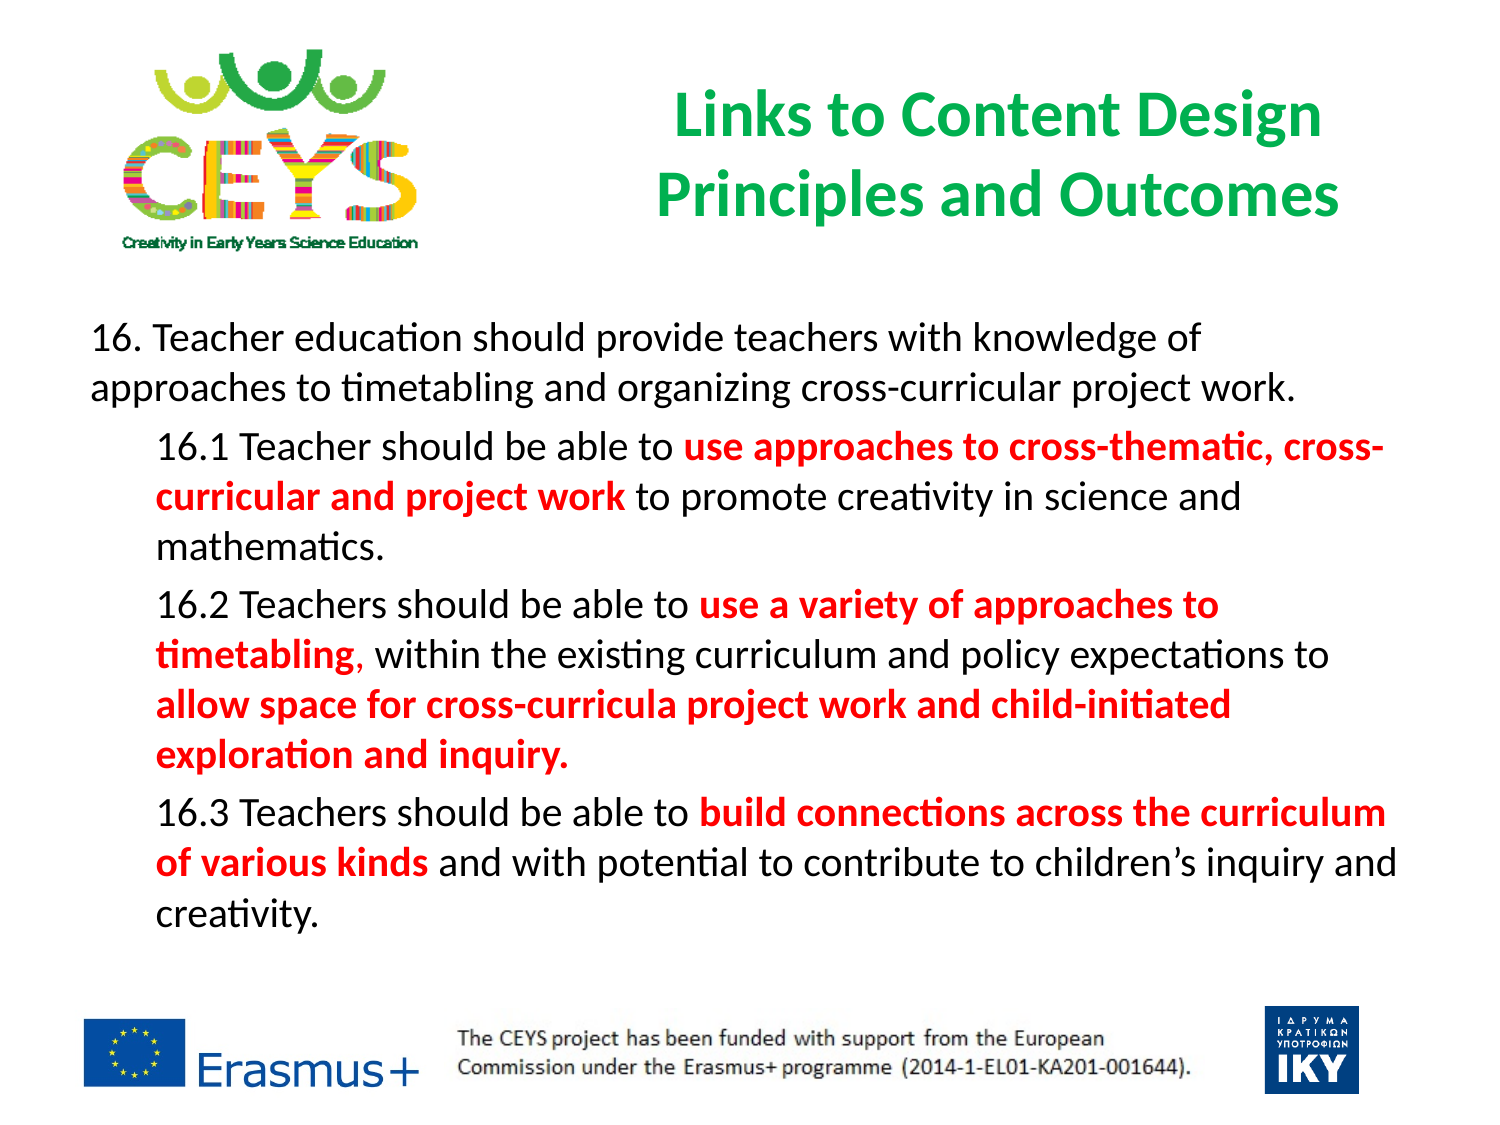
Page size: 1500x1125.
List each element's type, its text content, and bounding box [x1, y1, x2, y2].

picture [444, 1008, 1205, 1097]
title Links to Content Design Principles and Outcomes [572, 45, 1425, 256]
picture [1264, 1005, 1359, 1094]
list 16. Teacher education should provide teachers with knowledge of approaches to timetabling and organizing cross-curricular project work. 16.1 Teacher should be able to use approaches to cross-thematic, cross-curricular and project work to promote creativity in science and mathematics. 16.2 Teachers should be able to use a variety of approaches to timetabling, within the existing curriculum and policy expectations to allow space for cross-curricula project work and child-initiated exploration and inquiry. 16.3 Teachers should be able to build connections across the curriculum of various kinds and with potential to contribute to children’s inquiry and creativity. [75, 302, 1424, 965]
picture [64, 999, 438, 1106]
